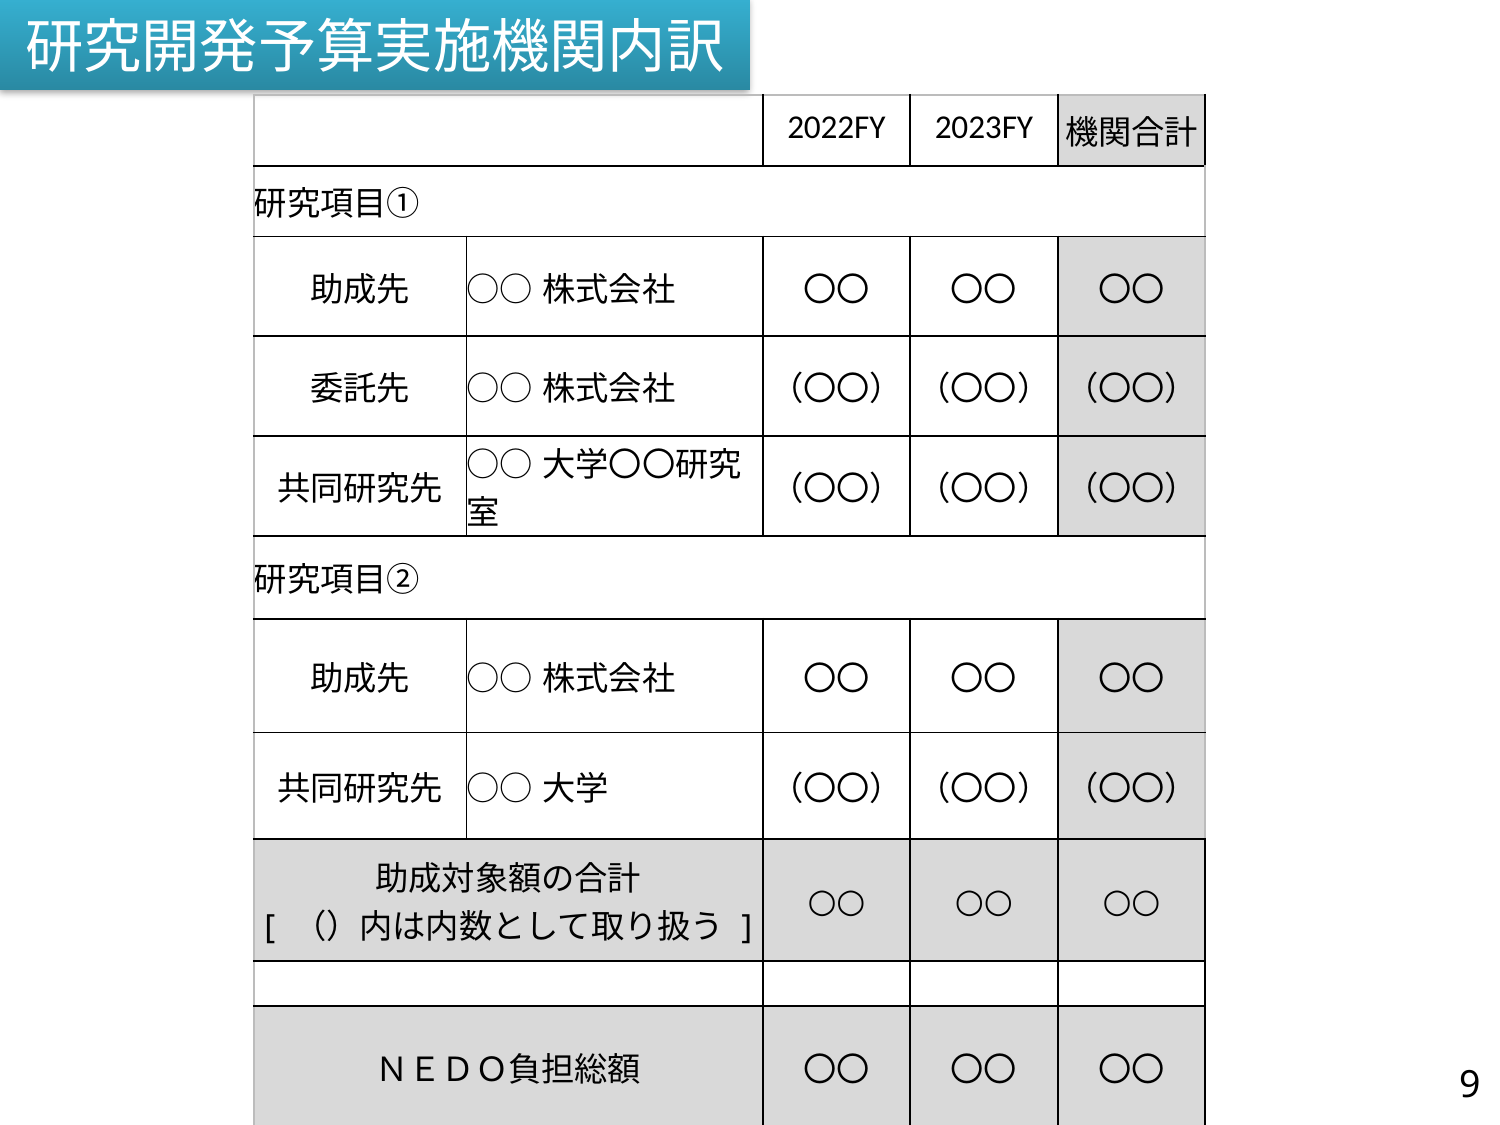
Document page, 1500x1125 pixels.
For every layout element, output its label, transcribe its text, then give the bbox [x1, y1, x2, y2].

table_cell 助成先 [255, 237, 466, 335]
table_cell （〇〇） [911, 733, 1057, 838]
table_cell ＮＥＤＯ負担総額 [255, 1007, 762, 1125]
table_cell 共同研究先 [255, 437, 466, 535]
table_cell 〇〇 [764, 1007, 909, 1125]
table_cell （〇〇） [911, 437, 1057, 535]
table_cell 研究項目② [255, 537, 1204, 618]
table_cell 〇〇 [764, 620, 909, 732]
table_cell 助成先 [255, 620, 466, 732]
table_cell 〇〇 [1059, 237, 1204, 335]
table_cell ○○ [1059, 840, 1204, 960]
table_cell 〇〇 [911, 237, 1057, 335]
table_cell ○○株式会社 [467, 620, 762, 732]
table_cell （〇〇） [1059, 337, 1204, 435]
table_cell [255, 962, 762, 1005]
table_cell （〇〇） [1059, 437, 1204, 535]
table_cell 〇〇 [911, 1007, 1057, 1125]
table_cell ○○ [764, 840, 909, 960]
text_box 9 [1393, 1066, 1481, 1105]
table_cell [911, 962, 1057, 1005]
table_cell ○○株式会社 [467, 337, 762, 435]
table_header 2023FY [911, 96, 1057, 165]
title 研究開発予算実施機関内訳 [0, 0, 750, 90]
table_cell （〇〇） [911, 337, 1057, 435]
table_cell （〇〇） [764, 437, 909, 535]
table_cell [764, 962, 909, 1005]
table_cell [1059, 962, 1204, 1005]
table_cell ○○株式会社 [467, 237, 762, 335]
table_cell ○○大学 [467, 733, 762, 838]
table_cell 共同研究先 [255, 733, 466, 838]
table_header 2022FY [764, 96, 909, 165]
table_cell 〇〇 [1059, 620, 1204, 732]
table_cell 委託先 [255, 337, 466, 435]
table_header 機関合計 [1059, 96, 1204, 165]
table_cell 〇〇 [764, 237, 909, 335]
table_cell （〇〇） [764, 337, 909, 435]
table_cell 〇〇 [1059, 1007, 1204, 1125]
table_cell （〇〇） [764, 733, 909, 838]
table_cell （〇〇） [1059, 733, 1204, 838]
table_cell ○○ [911, 840, 1057, 960]
table_cell 助成対象額の合計 [ （）内は内数として取り扱う ] [255, 840, 762, 960]
table_header [255, 96, 762, 165]
table_cell ○○大学〇〇研究室 [467, 437, 762, 535]
table_cell 研究項目① [255, 167, 1204, 236]
table_cell 〇〇 [911, 620, 1057, 732]
